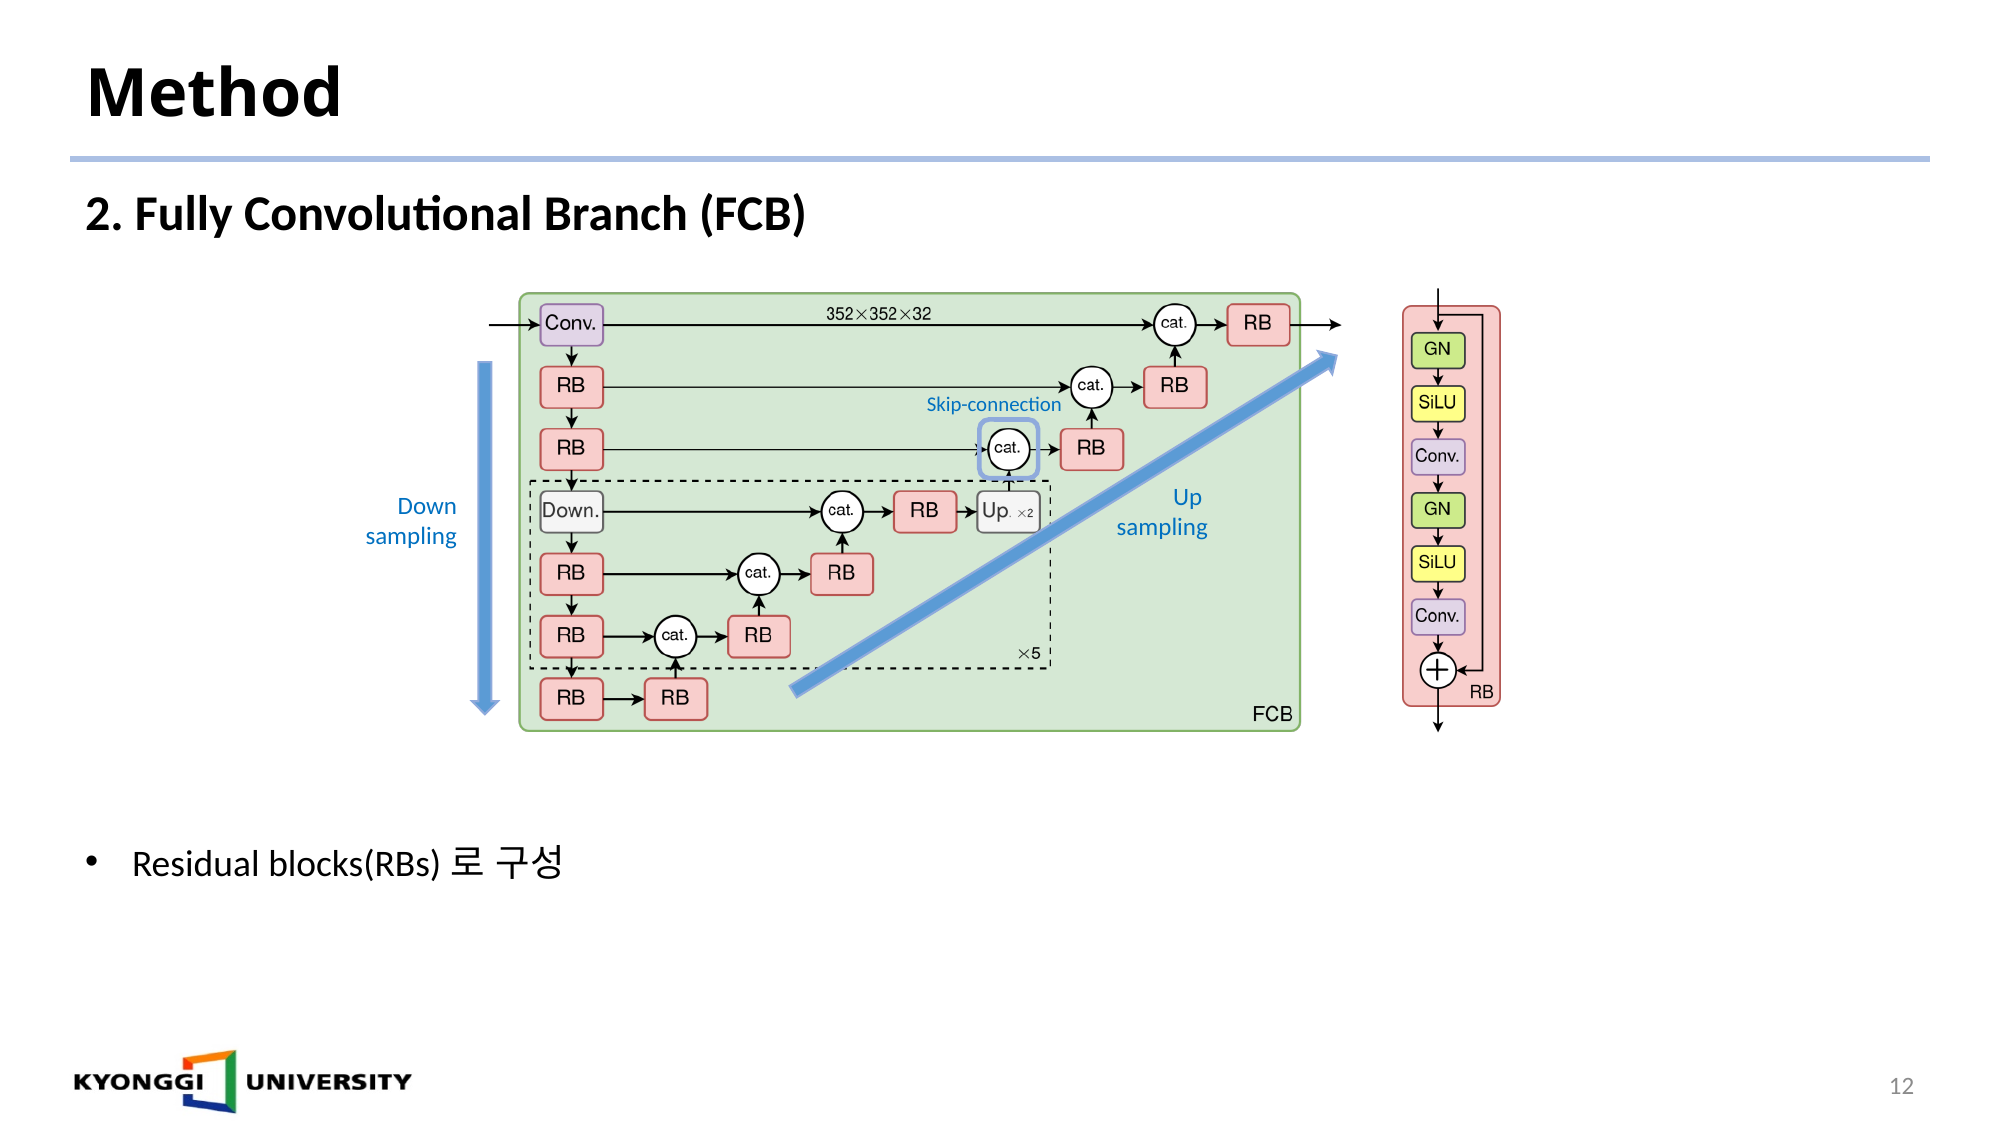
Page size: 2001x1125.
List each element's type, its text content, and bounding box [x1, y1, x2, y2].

slide_number 12 [1412, 1054, 1930, 1115]
picture [1393, 284, 1504, 736]
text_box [315, 285, 1385, 737]
text_box 2. Fully Convolutional Branch (FCB) [70, 172, 1930, 248]
picture [69, 1044, 418, 1124]
title Method [70, 32, 1930, 158]
text_box Residual blocks(RBs)로 구성 [70, 831, 1930, 891]
